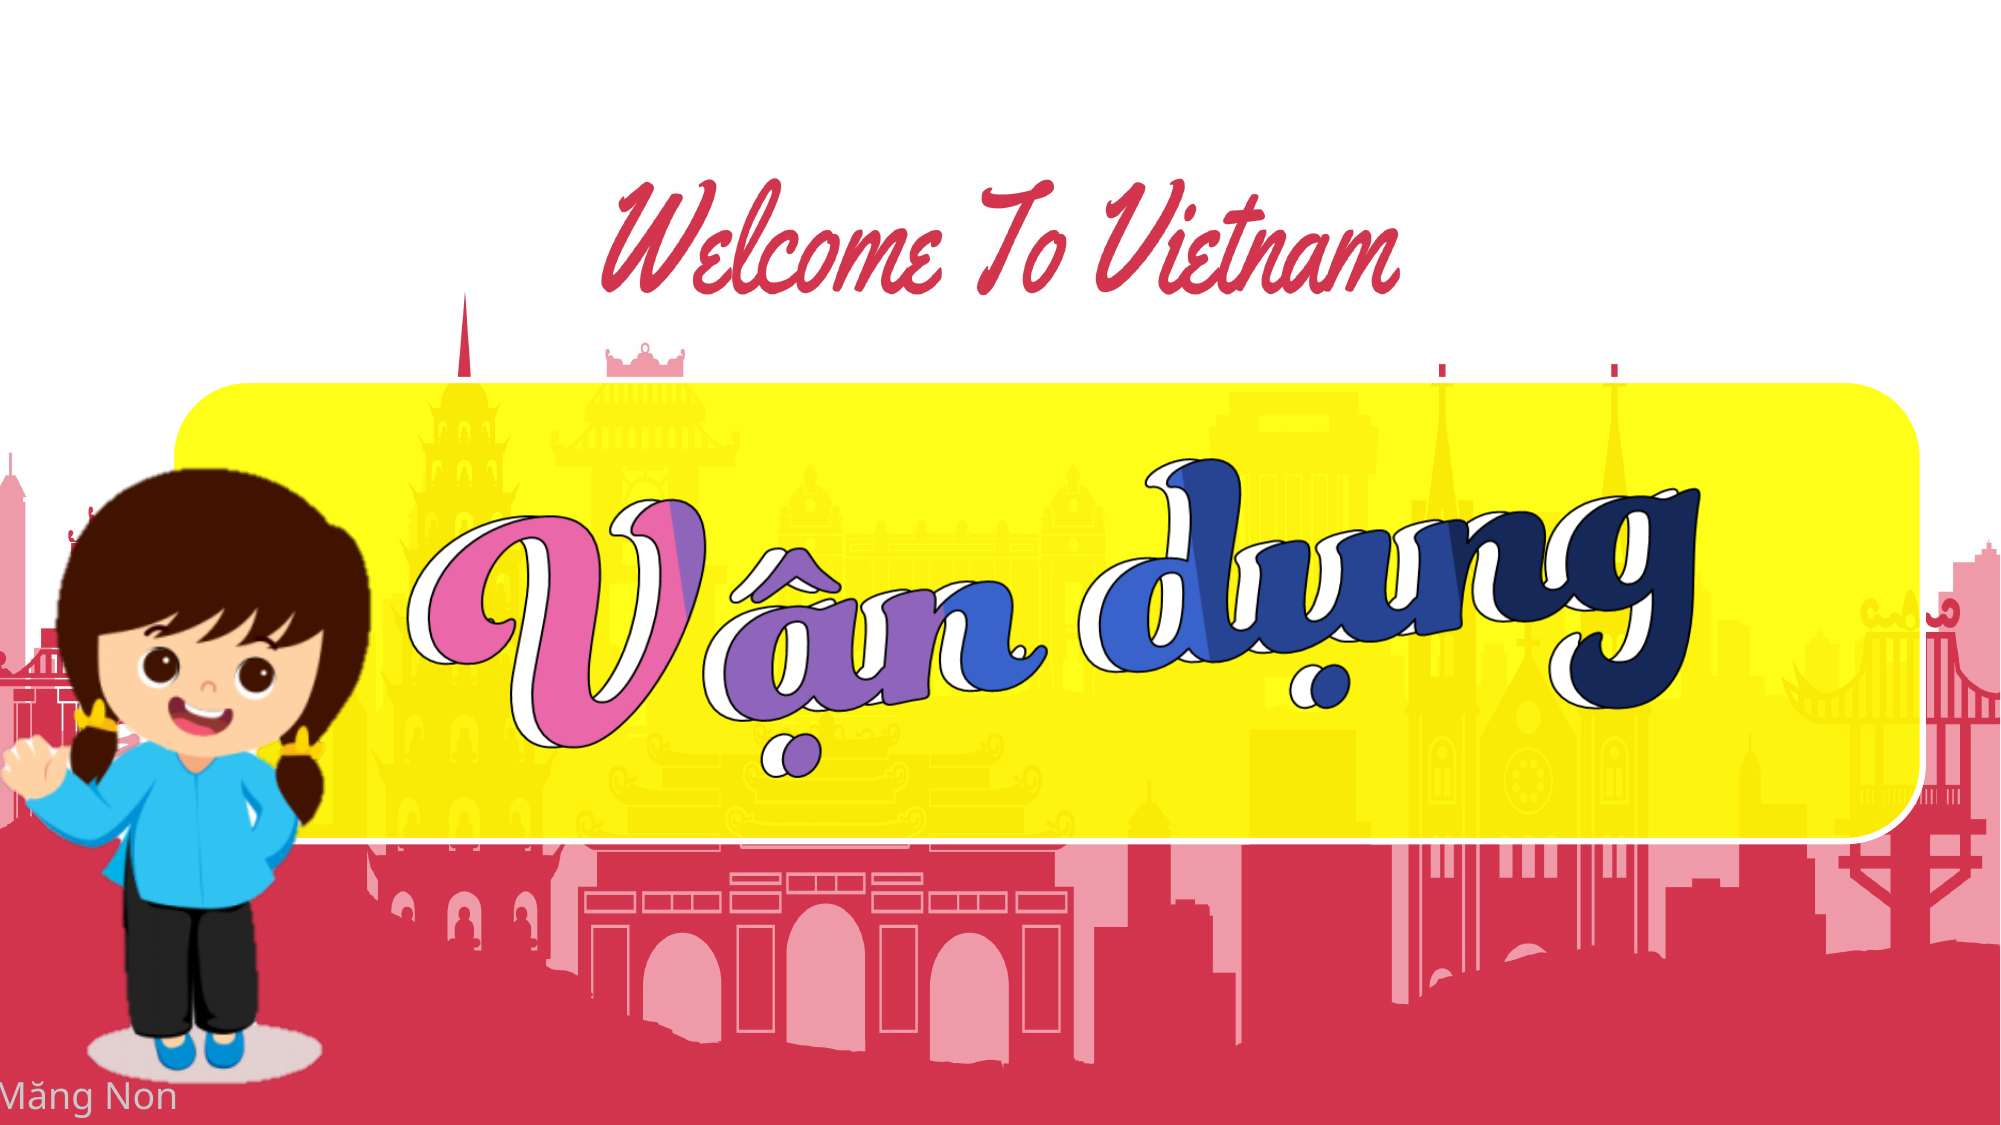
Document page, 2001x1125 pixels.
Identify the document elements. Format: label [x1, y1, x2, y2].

text_box [170, 258, 1976, 889]
picture [0, 0, 2001, 1125]
